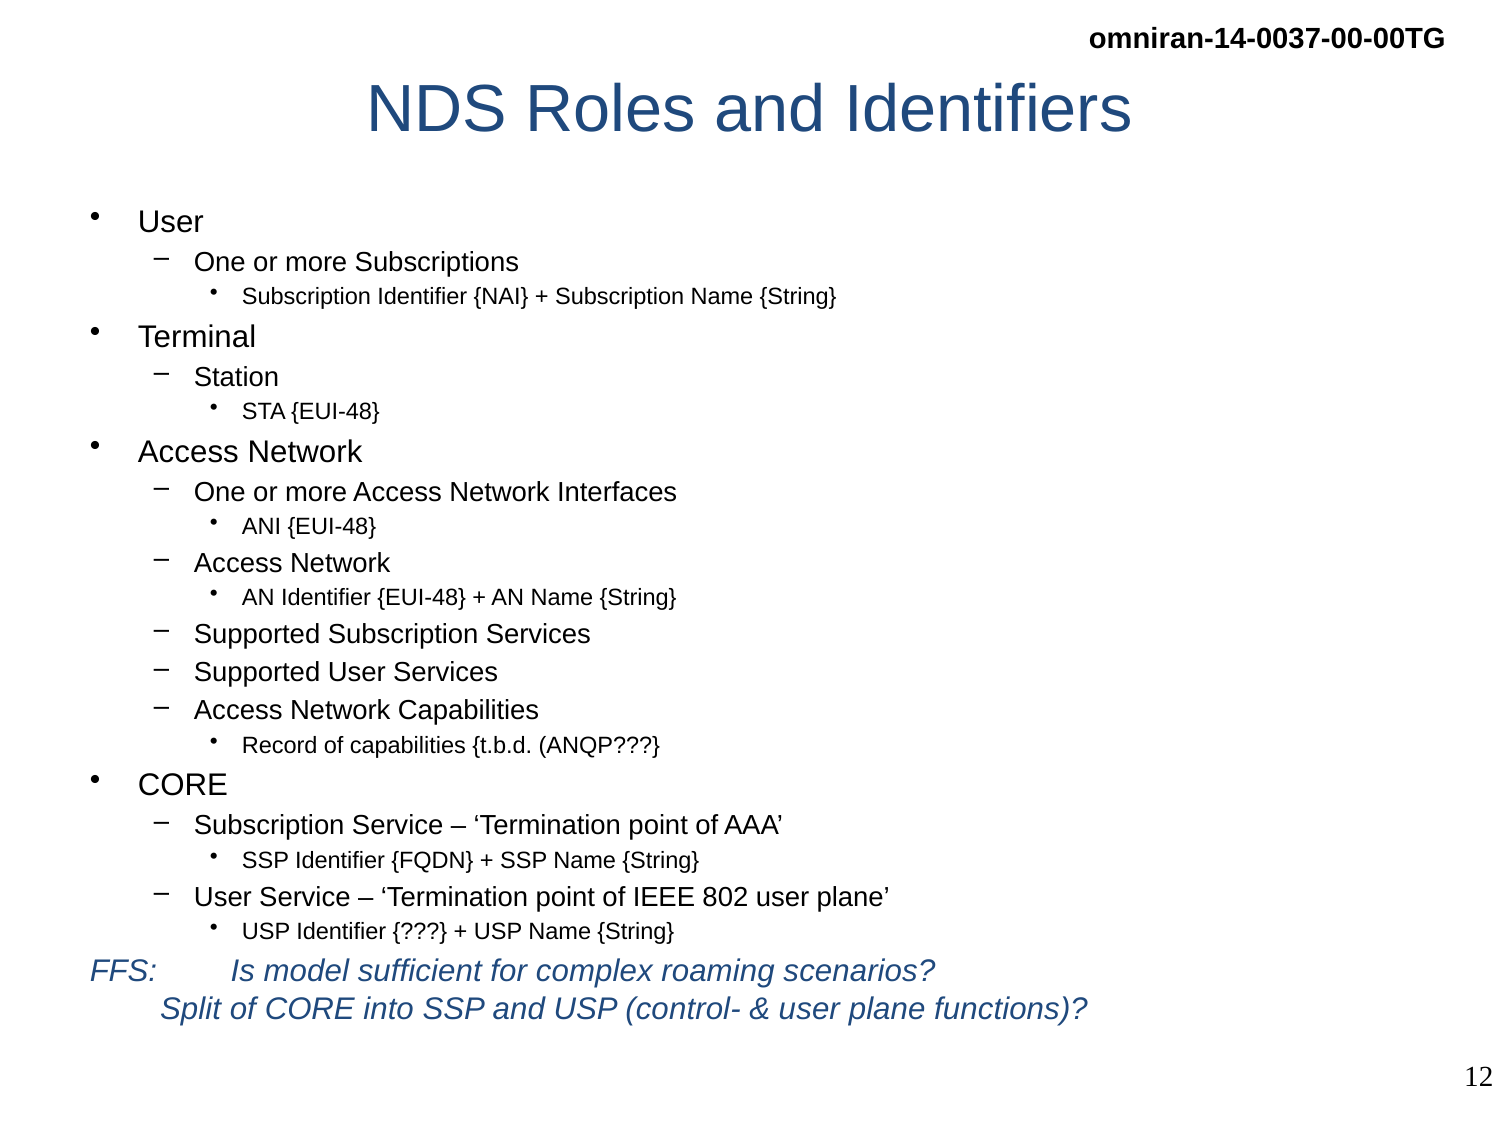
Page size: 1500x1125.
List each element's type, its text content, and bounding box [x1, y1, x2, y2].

list User One or more Subscriptions Subscription Identifier {NAI} + Subscription Name {String} Terminal Station STA {EUI-48} Access Network One or more Access Network Interfaces ANI {EUI-48} Access Network AN Identifier {EUI-48} + AN Name {String} Supported Subscription Services Supported User Services Access Network Capabilities Record of capabilities {t.b.d. (ANQP???} CORE Subscription Service – ‘Termination point of AAA’ SSP Identifier {FQDN} + SSP Name {String} User Service – ‘Termination point of IEEE 802 user plane’ USP Identifier {???} + USP Name {String} FFS: Is model sufficient for complex roaming scenarios? Split of CORE into SSP and USP (control- & user plane functions)? [75, 193, 1425, 1043]
title NDS Roles and Identifiers [75, 45, 1425, 164]
